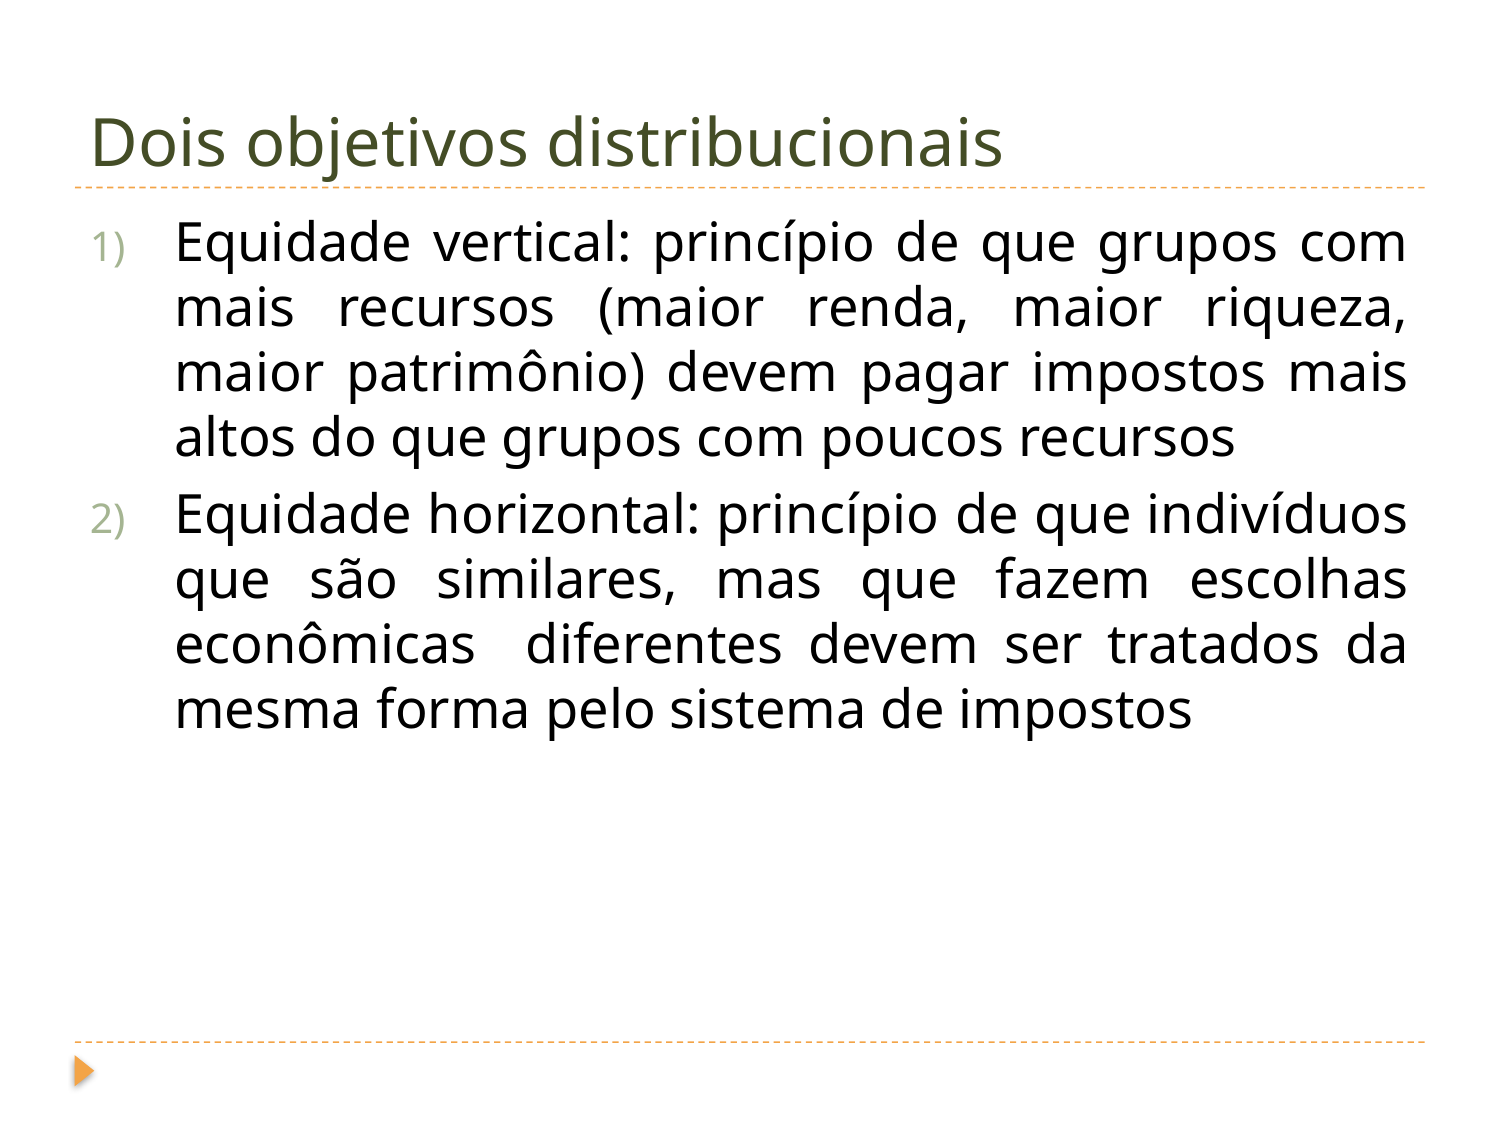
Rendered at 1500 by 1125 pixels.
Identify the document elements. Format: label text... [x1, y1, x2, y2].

list Equidade vertical: princípio de que grupos com mais recursos (maior renda, maior riqueza, maior patrimônio) devem pagar impostos mais altos do que grupos com poucos recursos Equidade horizontal: princípio de que indivíduos que são similares, mas que fazem escolhas econômicas diferentes devem ser tratados da mesma forma pelo sistema de impostos [75, 200, 1425, 1010]
title Dois objetivos distribucionais [75, 24, 1425, 188]
